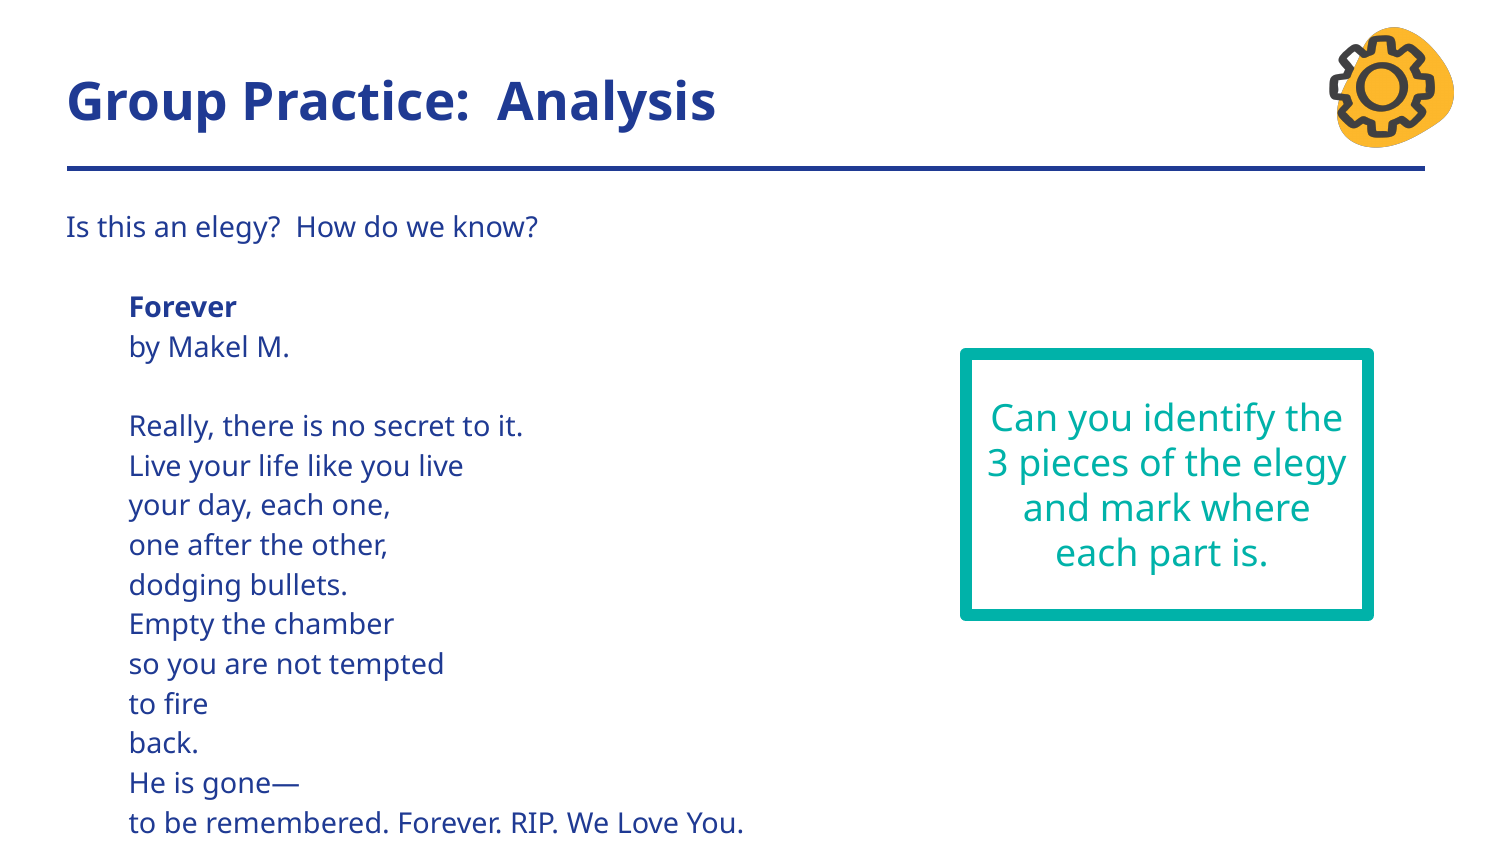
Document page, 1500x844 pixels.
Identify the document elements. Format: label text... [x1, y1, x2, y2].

text_box Can you identify the 3 pieces of the elegy and mark where each part is. [965, 353, 1368, 615]
picture [1299, 26, 1465, 169]
title Group Practice: Analysis [51, 52, 1294, 147]
list Is this an elegy? How do we know? Forever by Makel M. Really, there is no secret to it. Live your life like you live your day, each one, one after the other, dodging bullets. Empty the chamber so you are not tempted to fire back. He is gone— to be remembered. Forever. RIP. We Love You. [51, 189, 1449, 844]
